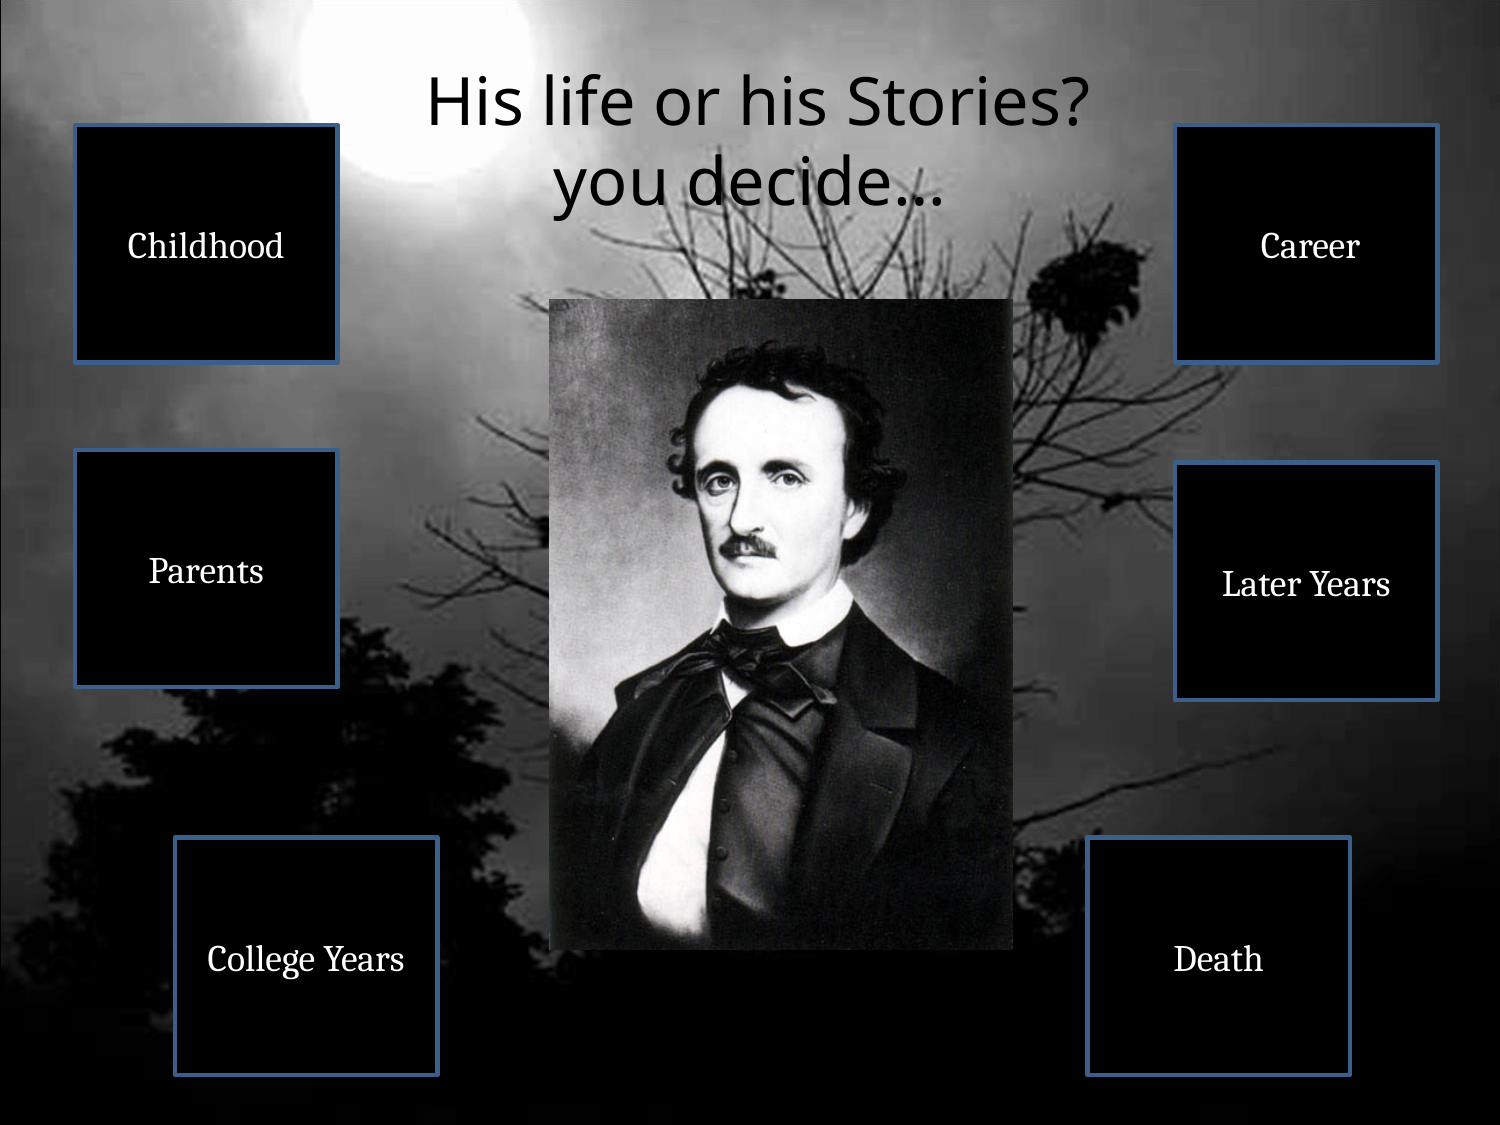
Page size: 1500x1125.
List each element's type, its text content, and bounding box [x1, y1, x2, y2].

text_box College Years [173, 835, 440, 1077]
title His life or his Stories? you decide… [74, 44, 1426, 233]
text_box Death [1085, 835, 1352, 1077]
text_box Career [1173, 123, 1440, 365]
text_box Childhood [73, 123, 340, 365]
picture [0, 0, 1500, 1125]
text_box Parents [73, 448, 340, 689]
text_box Later Years [1173, 460, 1440, 702]
